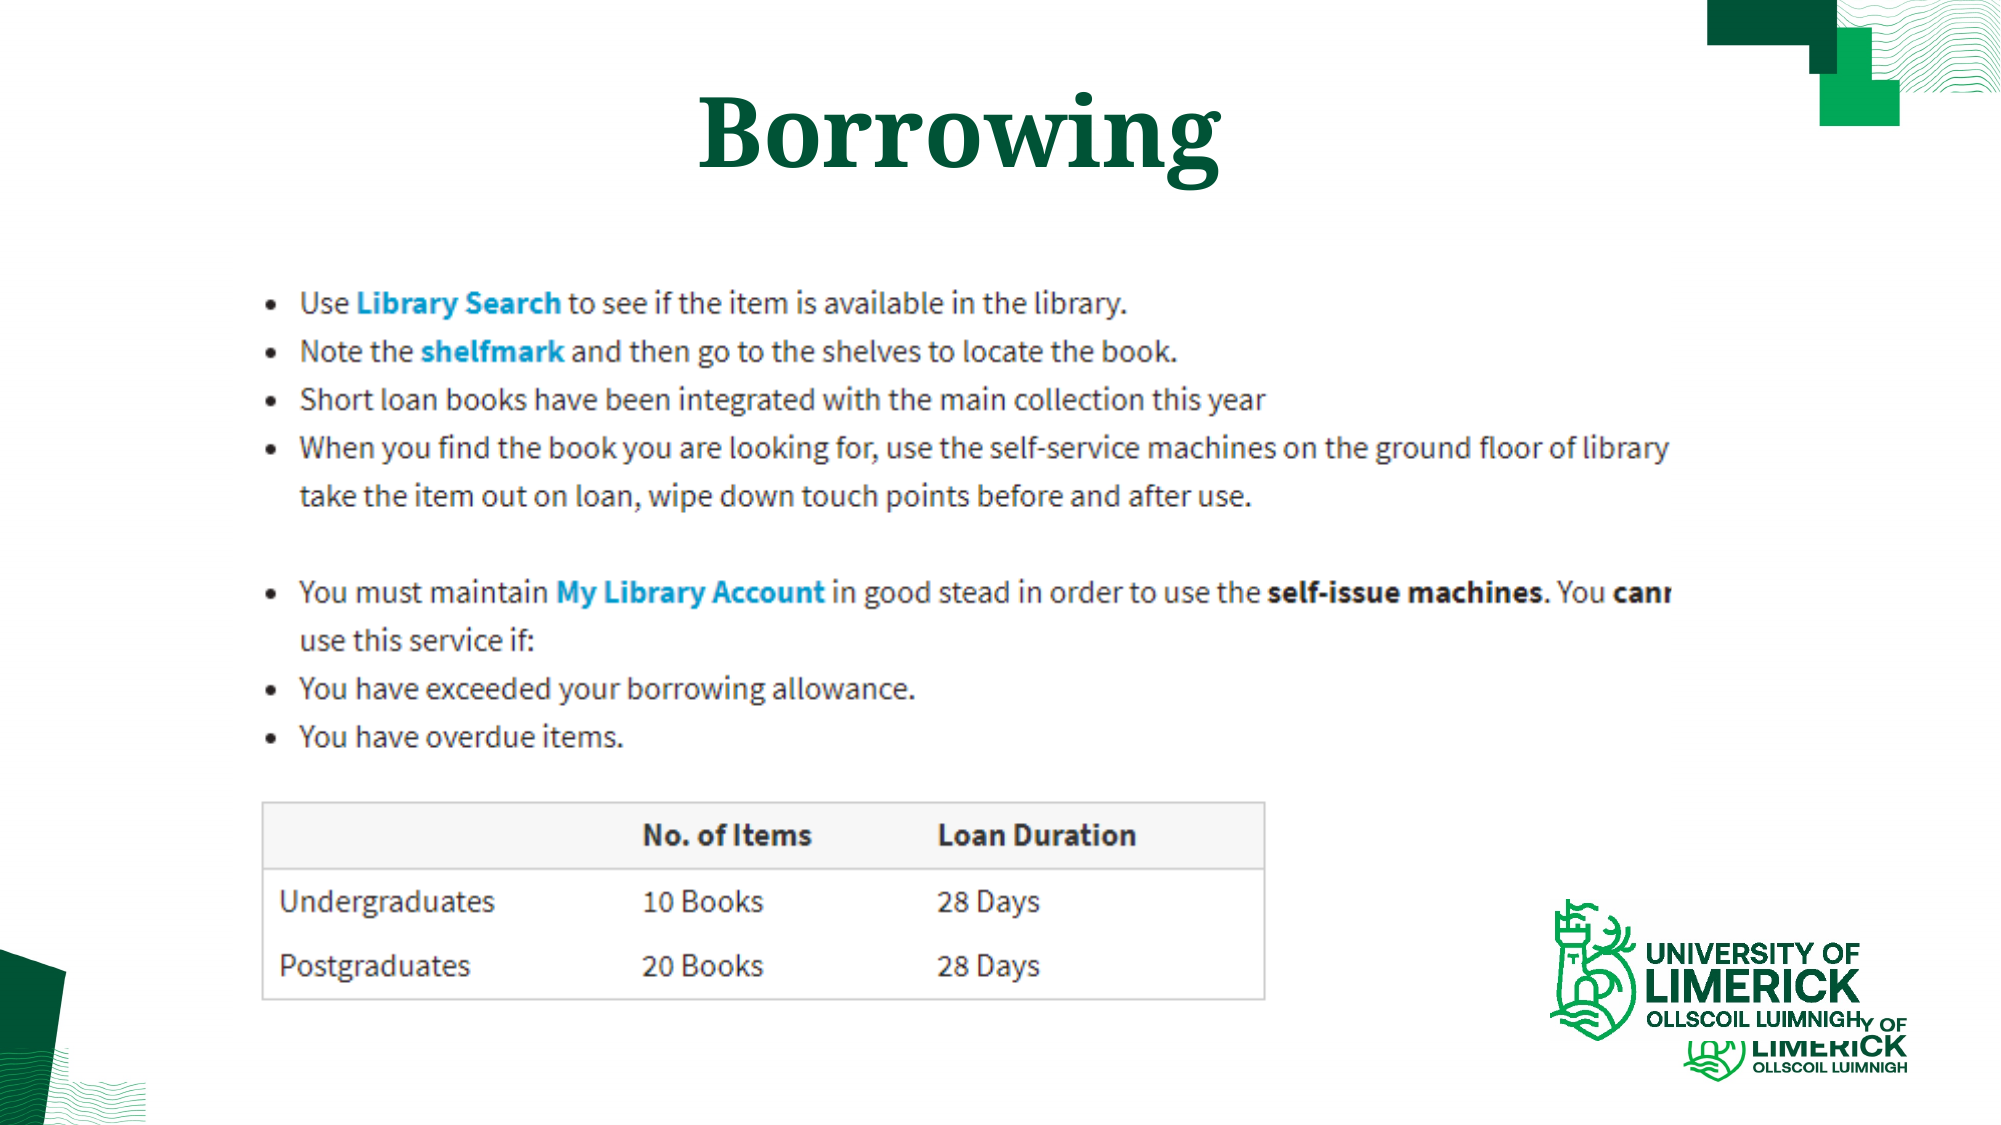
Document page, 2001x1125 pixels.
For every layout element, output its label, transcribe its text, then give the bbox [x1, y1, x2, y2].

picture [0, 0, 2001, 1125]
title Borrowing [187, 63, 1733, 196]
